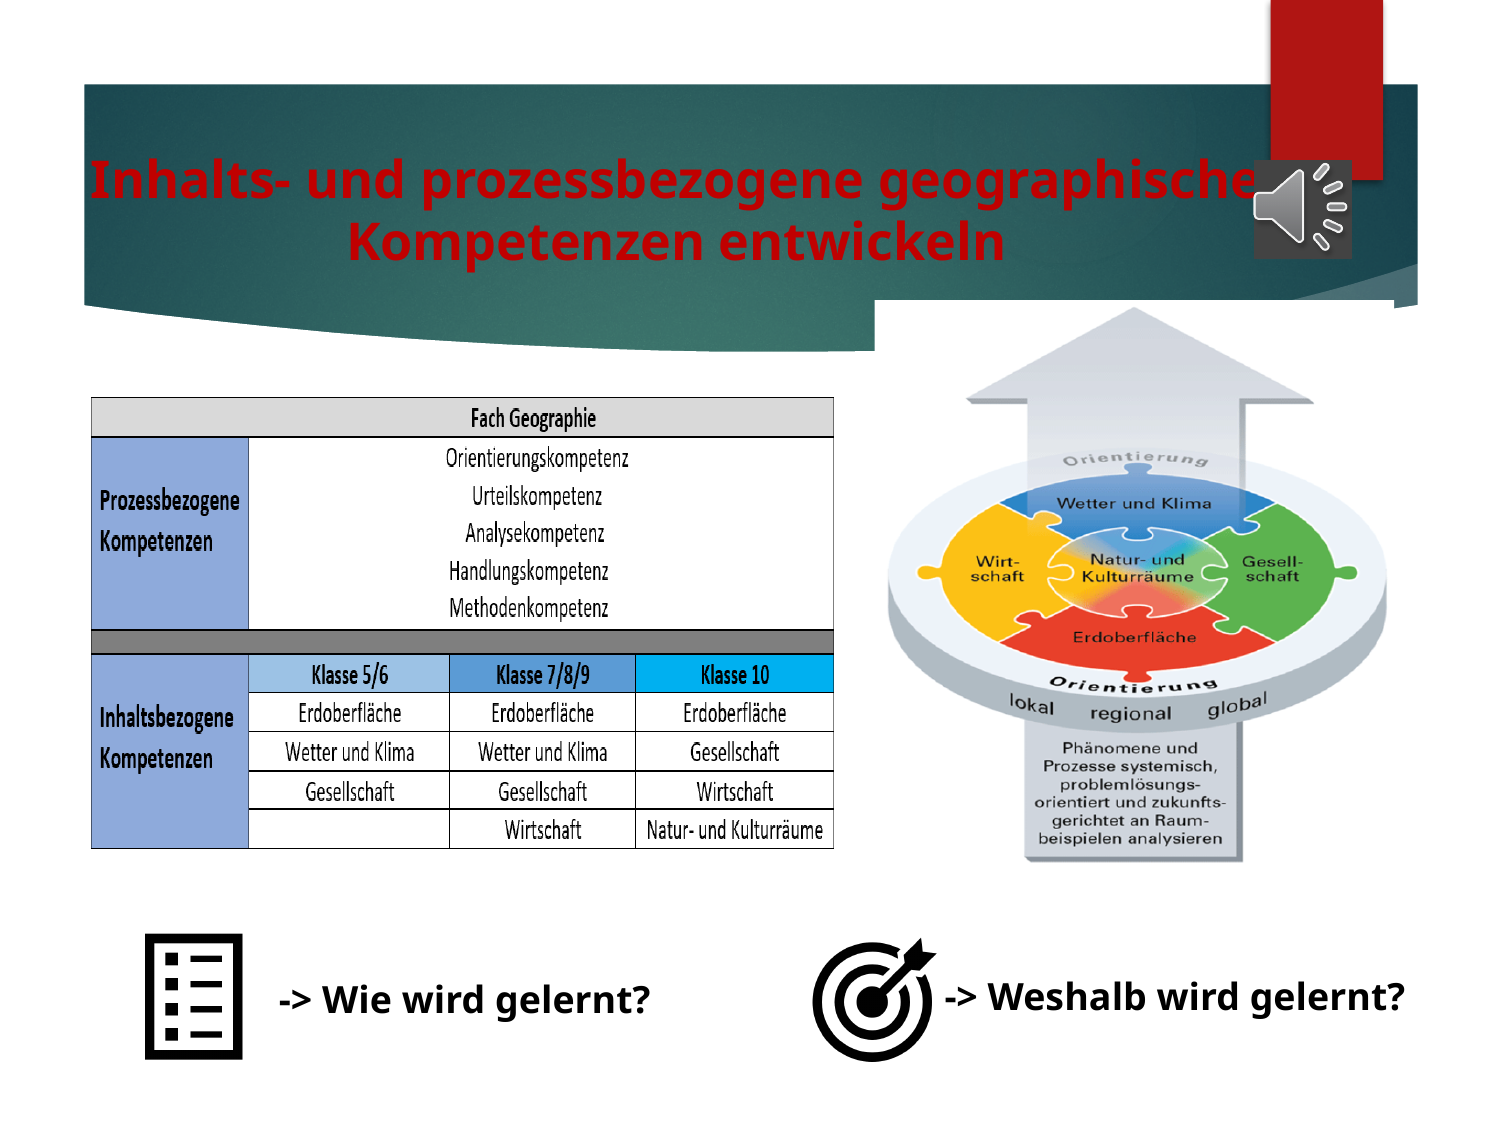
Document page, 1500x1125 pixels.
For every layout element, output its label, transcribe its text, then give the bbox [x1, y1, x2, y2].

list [799, 924, 950, 1075]
picture [1252, 159, 1354, 260]
picture [118, 920, 269, 1072]
text_box -> Wie wird gelernt? [274, 968, 675, 1029]
picture [82, 385, 842, 864]
picture [874, 300, 1395, 871]
text_box Inhalts- und prozessbezogene geographische Kompetenzen entwickeln [0, 138, 1353, 279]
text_box -> Weshalb wird gelernt? [955, 965, 1424, 1026]
